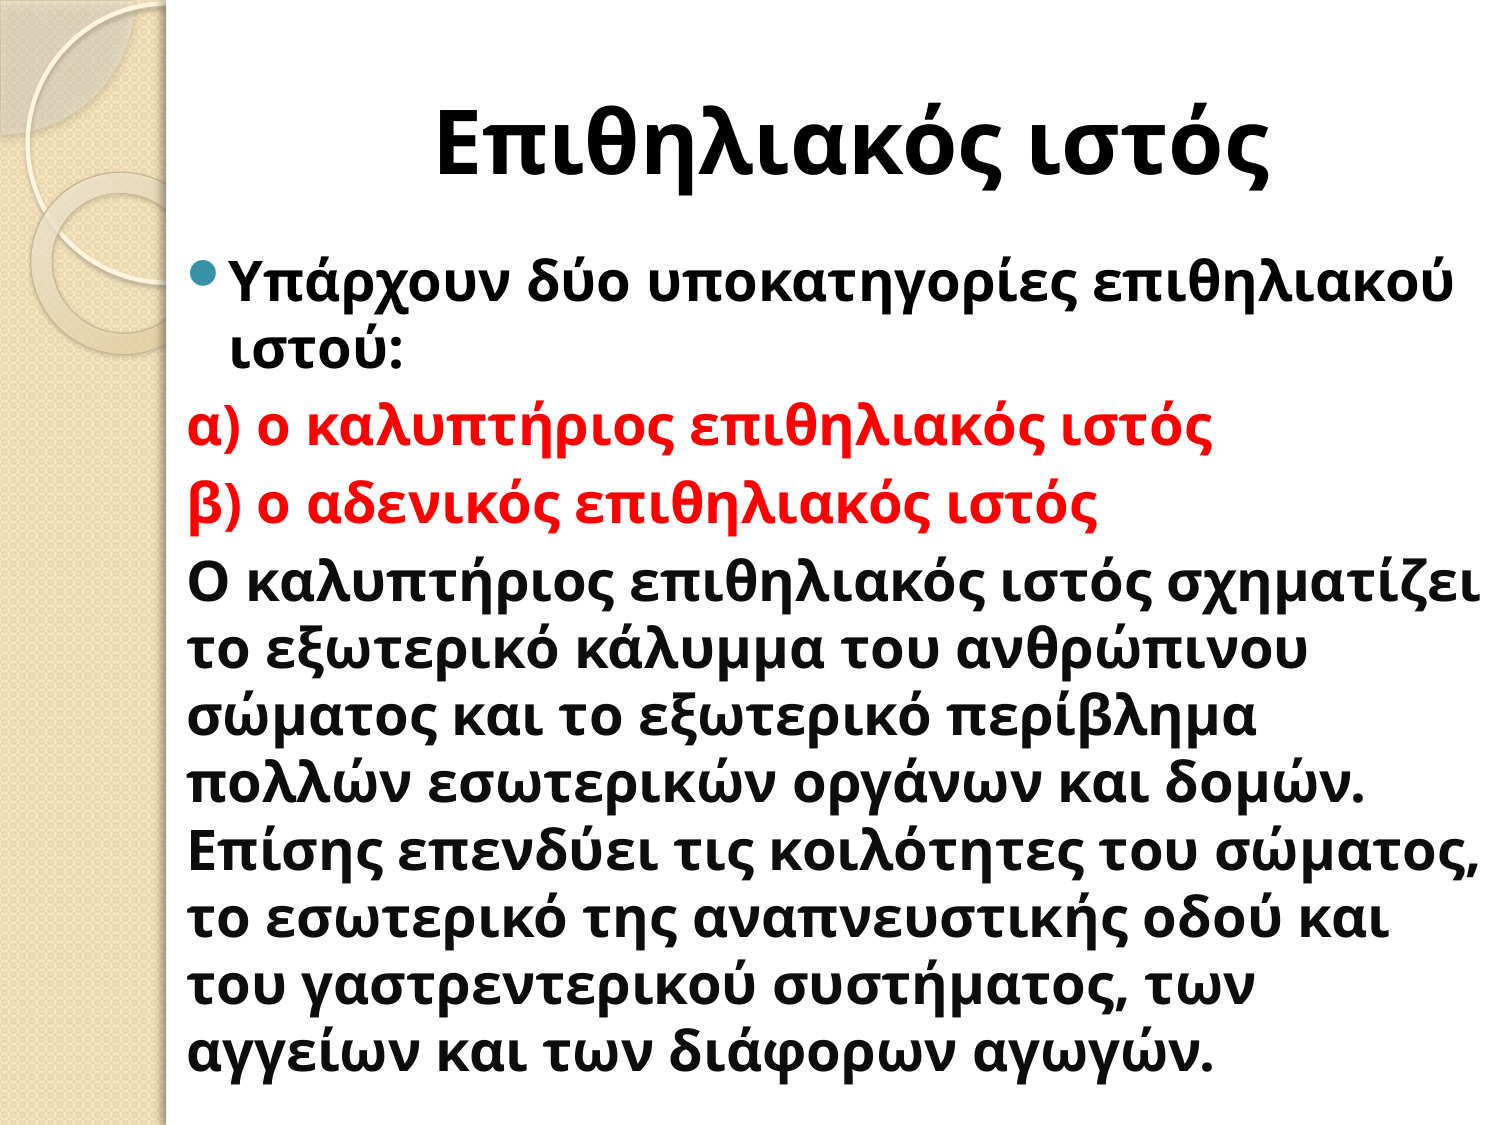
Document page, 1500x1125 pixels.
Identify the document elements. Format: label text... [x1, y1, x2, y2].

title Επιθηλιακός ιστός [235, 45, 1466, 233]
list Υπάρχουν δύο υποκατηγορίες επιθηλιακού ιστού: α) ο καλυπτήριος επιθηλιακός ιστός β) ο αδενικός επιθηλιακός ιστός Ο καλυπτήριος επιθηλιακός ιστός σχηματίζει το εξωτερικό κάλυμμα του ανθρώπινου σώματος και το εξωτερικό περίβλημα πολλών εσωτερικών οργάνων και δομών. Επίσης επενδύει τις κοιλότητες του σώματος, το εσωτερικό της αναπνευστικής οδού και του γαστρεντερικού συστήματος, των αγγείων και των διάφορων αγωγών. [159, 237, 1500, 1125]
